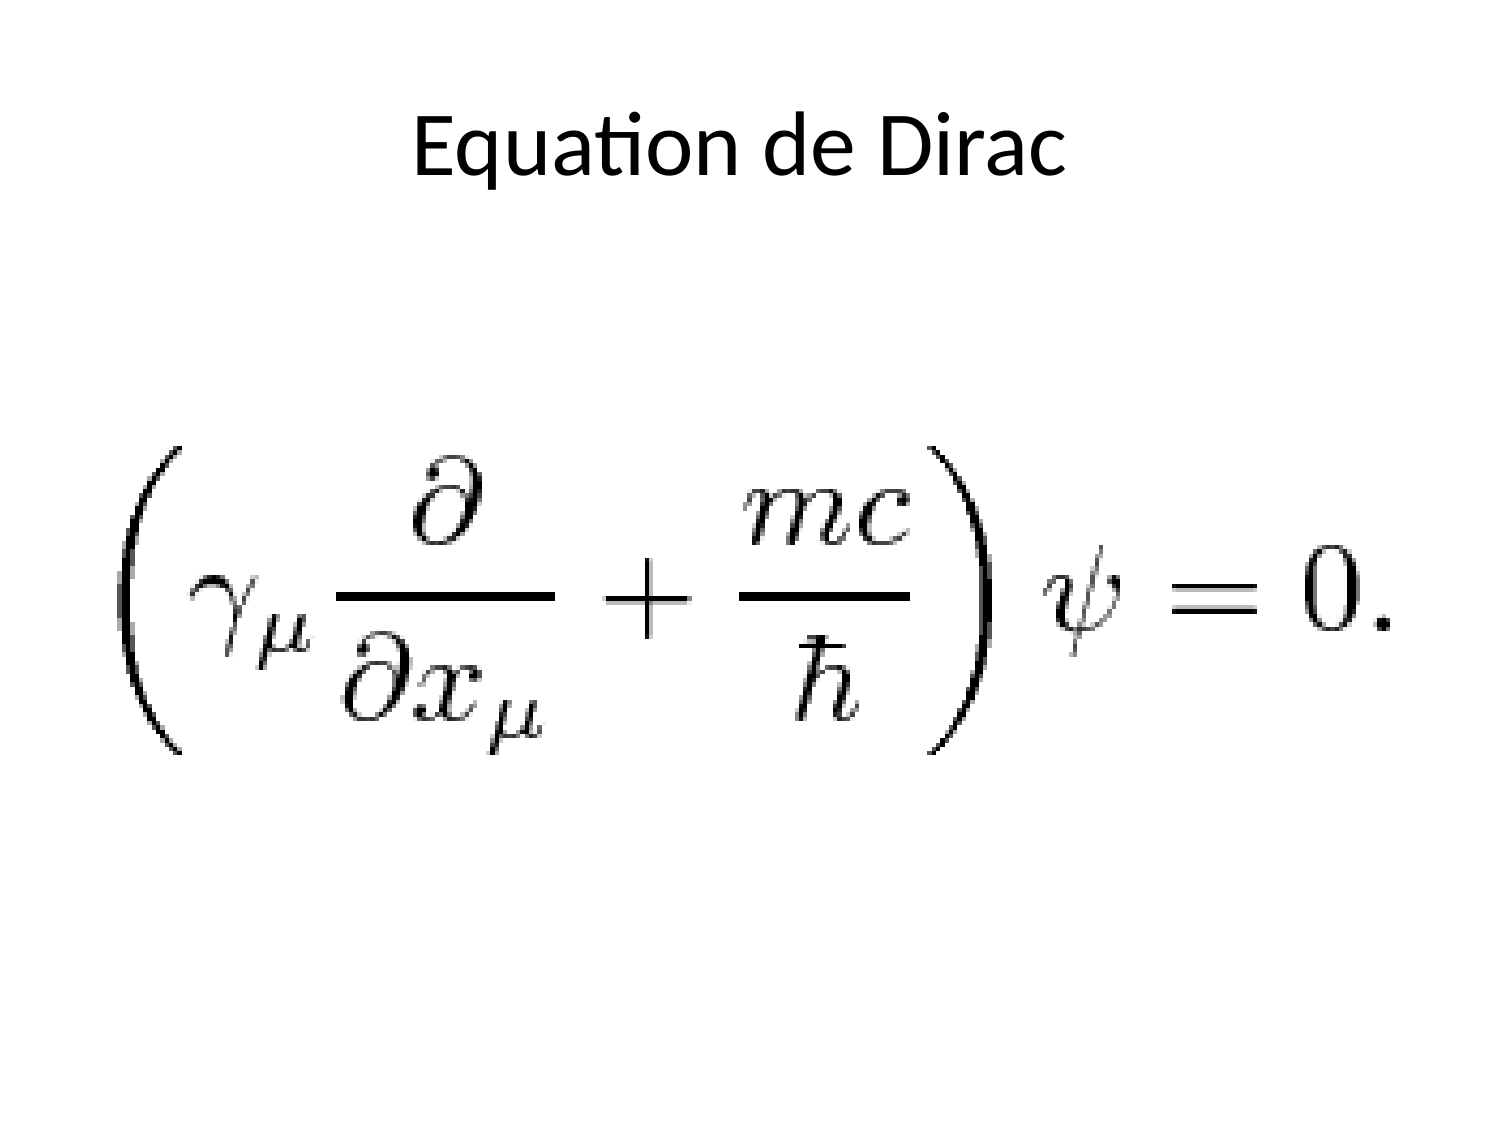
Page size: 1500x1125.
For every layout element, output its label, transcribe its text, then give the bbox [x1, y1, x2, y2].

title Equation de Dirac [75, 45, 1425, 233]
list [74, 262, 1426, 1006]
